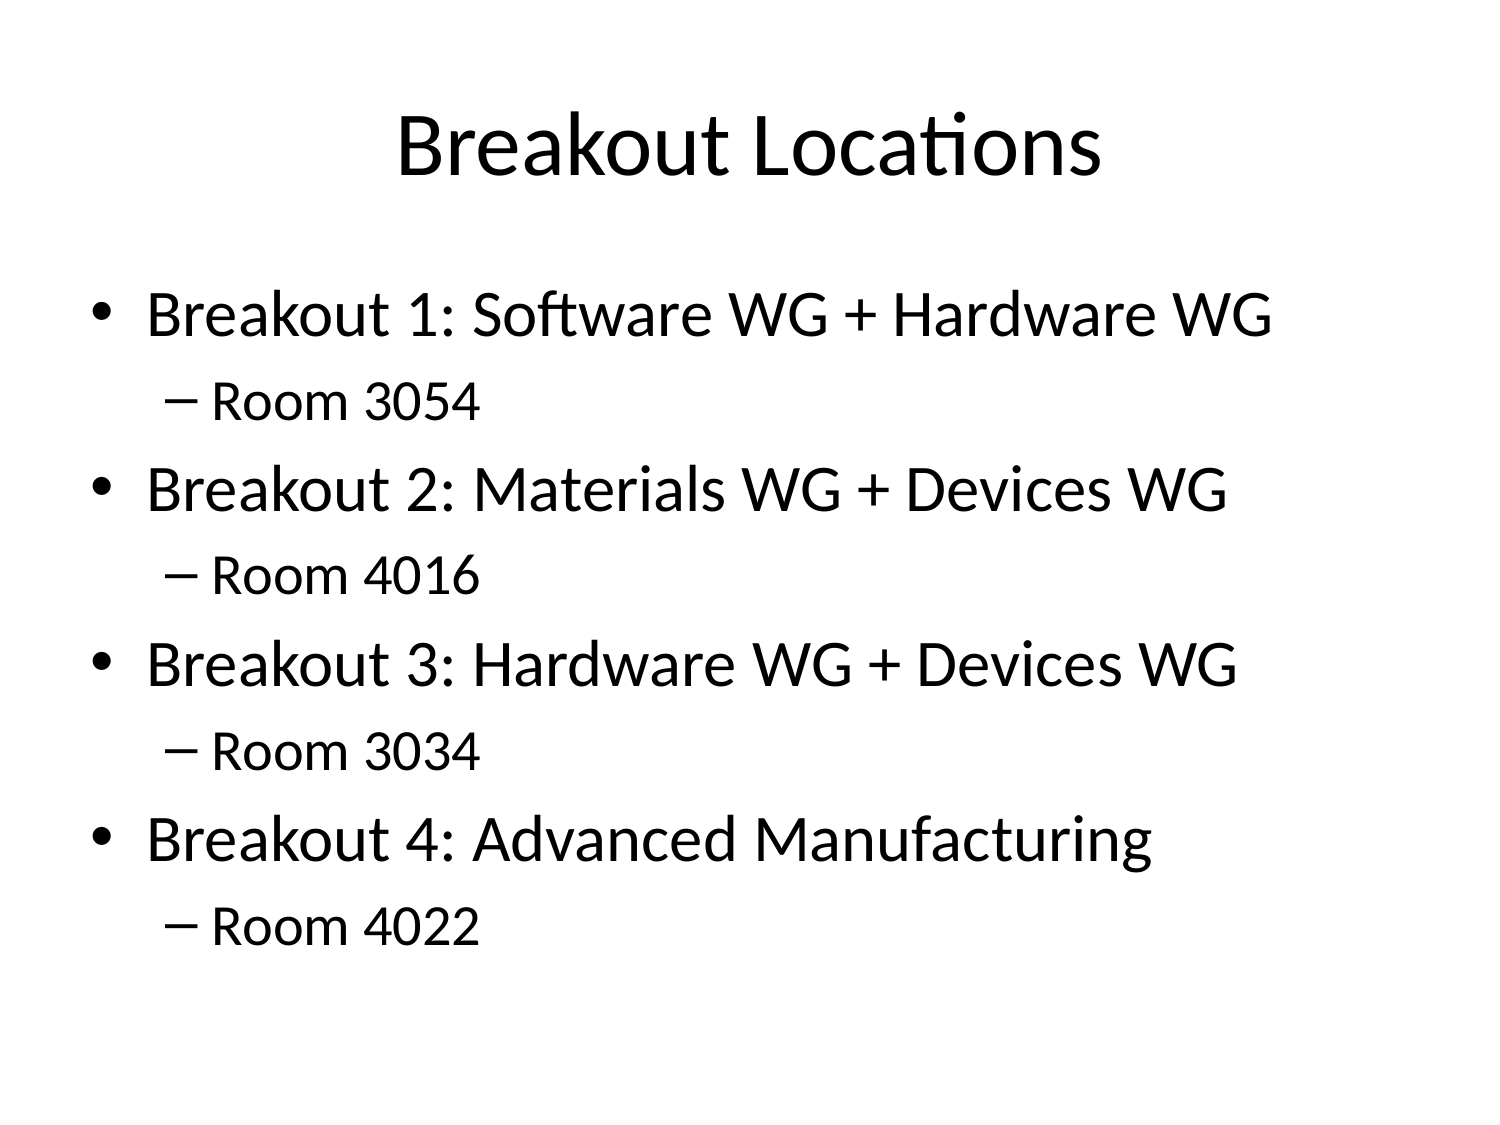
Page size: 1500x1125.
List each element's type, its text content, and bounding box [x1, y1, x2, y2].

title Breakout Locations [75, 45, 1425, 233]
list Breakout 1: Software WG + Hardware WG Room 3054 Breakout 2: Materials WG + Devices WG Room 4016 Breakout 3: Hardware WG + Devices WG Room 3034 Breakout 4: Advanced Manufacturing Room 4022 [75, 262, 1425, 1005]
